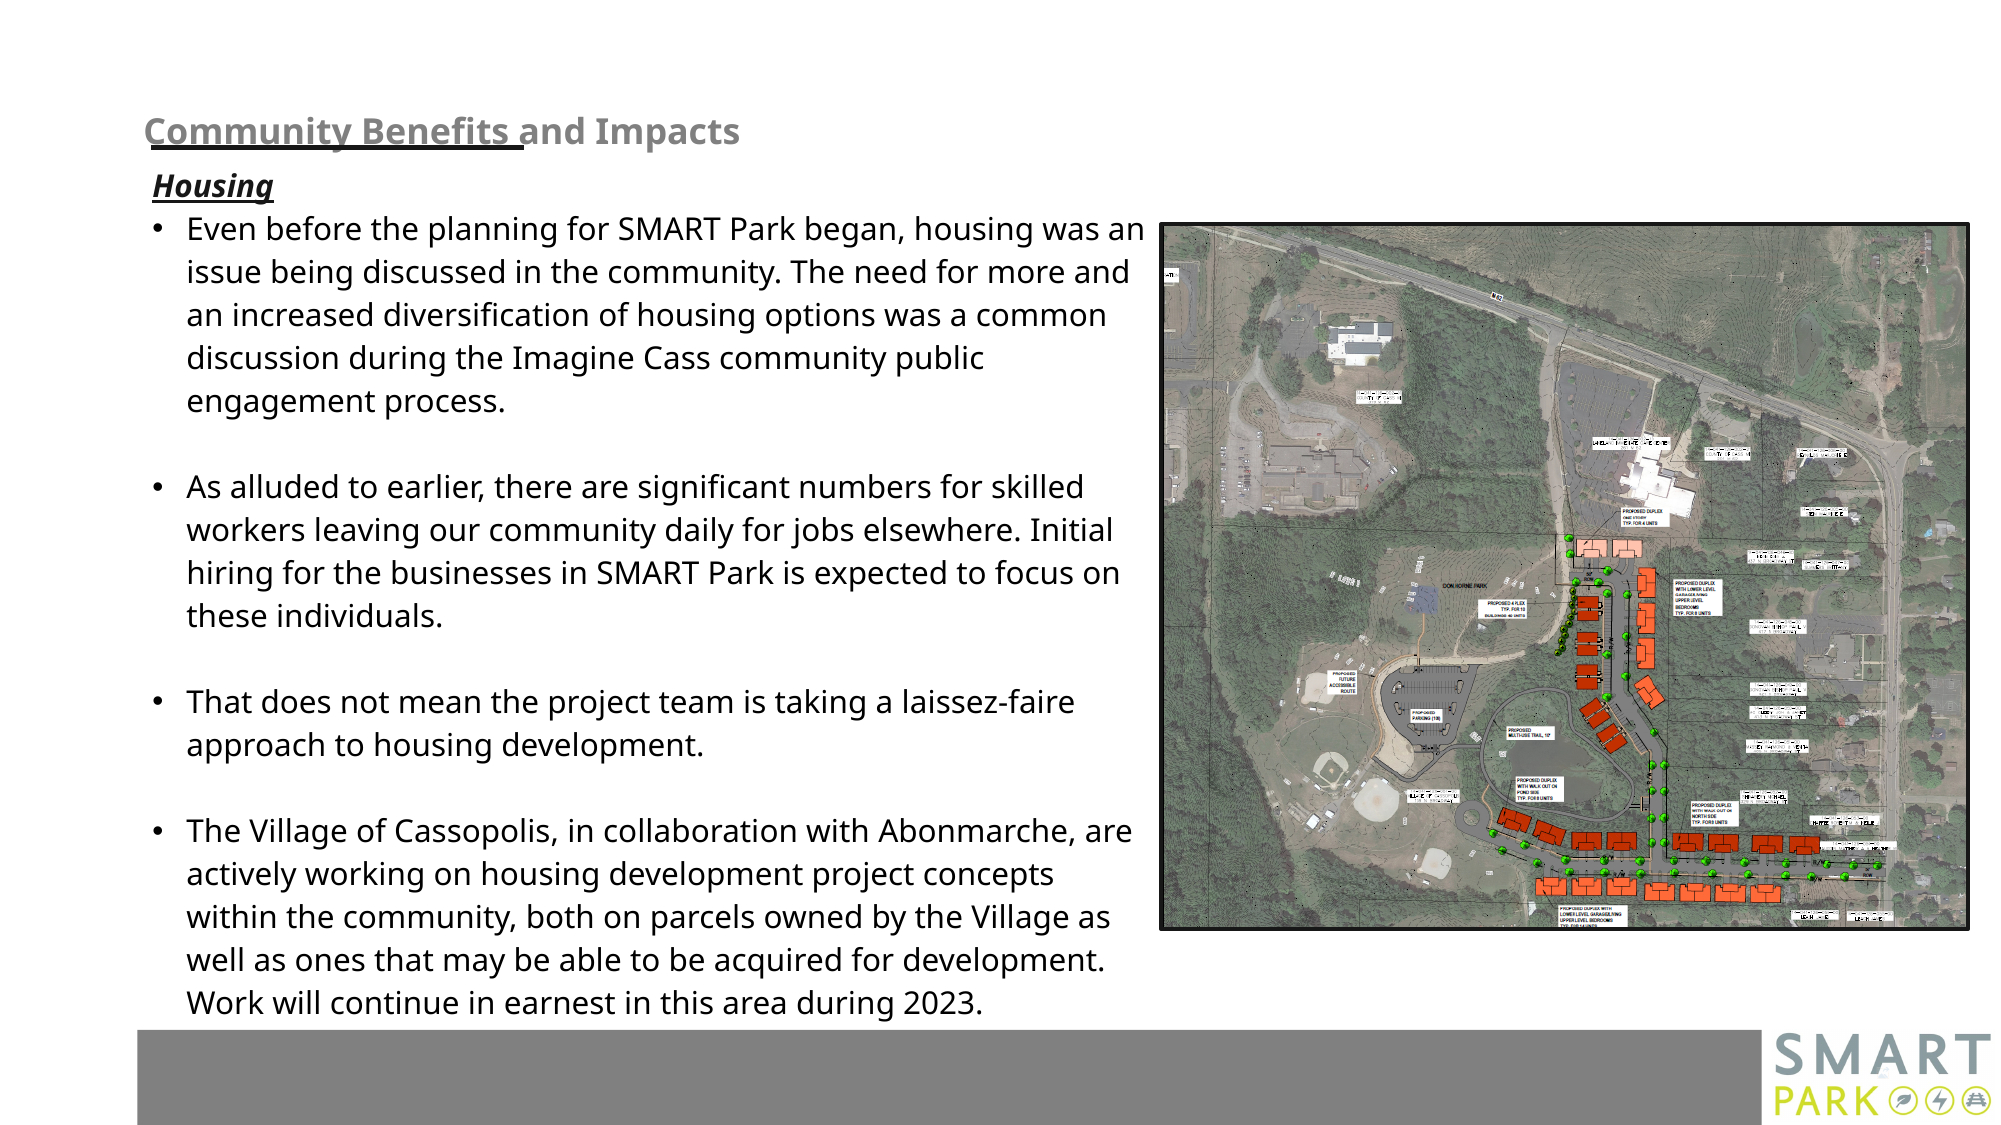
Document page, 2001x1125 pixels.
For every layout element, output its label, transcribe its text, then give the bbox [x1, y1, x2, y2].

picture [1163, 226, 1966, 928]
text_box [137, 1029, 1762, 1125]
title Community Benefits and Impacts [120, 70, 1846, 179]
picture [1771, 1029, 1995, 1122]
list Housing Even before the planning for SMART Park began, housing was an issue being discussed in the community. The need for more and an increased diversification of housing options was a common discussion during the Imagine Cass community public engagement process. As alluded to earlier, there are significant numbers for skilled workers leaving our community daily for jobs elsewhere. Initial hiring for the businesses in SMART Park is expected to focus on these individuals. That does not mean the project team is taking a laissez-faire approach to housing development. The Village of Cassopolis, in collaboration with Abonmarche, are actively working on housing development project concepts within the community, both on parcels owned by the Village as well as ones that may be able to be acquired for development. Work will continue in earnest in this area during 2023. [137, 153, 1164, 1030]
